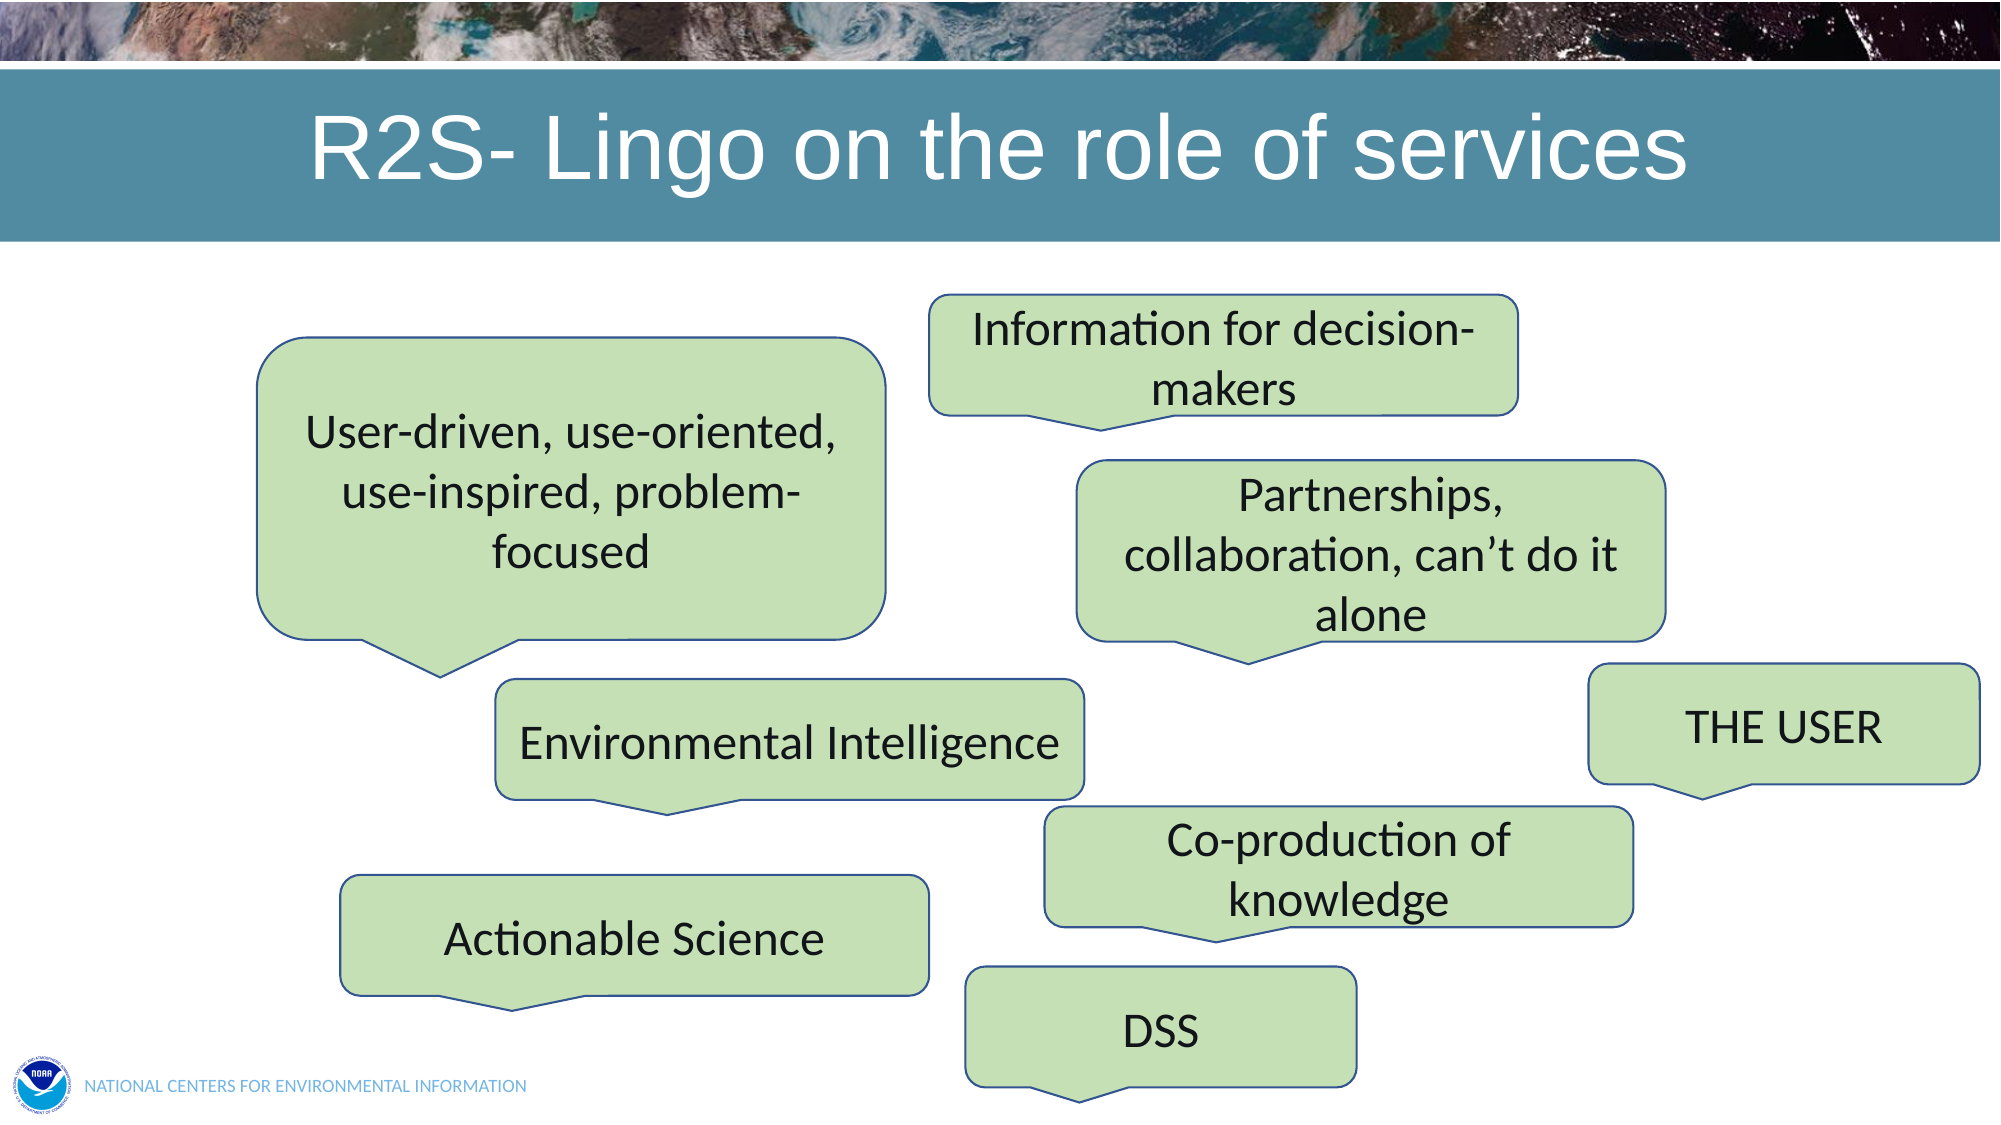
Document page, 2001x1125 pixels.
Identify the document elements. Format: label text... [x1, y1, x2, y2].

text_box DSS [964, 965, 1358, 1104]
text_box Information for decision-makers [928, 293, 1520, 432]
text_box Partnerships, collaboration, can’t do it alone [1075, 459, 1667, 666]
text_box User-driven, use-oriented, use-inspired, problem-focused [255, 336, 887, 679]
picture [0, 2, 2000, 61]
title R2S- Lingo on the role of services [0, 75, 2000, 225]
text_box Environmental Intelligence [494, 677, 1086, 817]
text_box THE USER [1587, 662, 1981, 801]
text_box Actionable Science [339, 873, 931, 1012]
text_box Co-production of knowledge [1043, 805, 1635, 944]
picture [9, 1052, 75, 1118]
